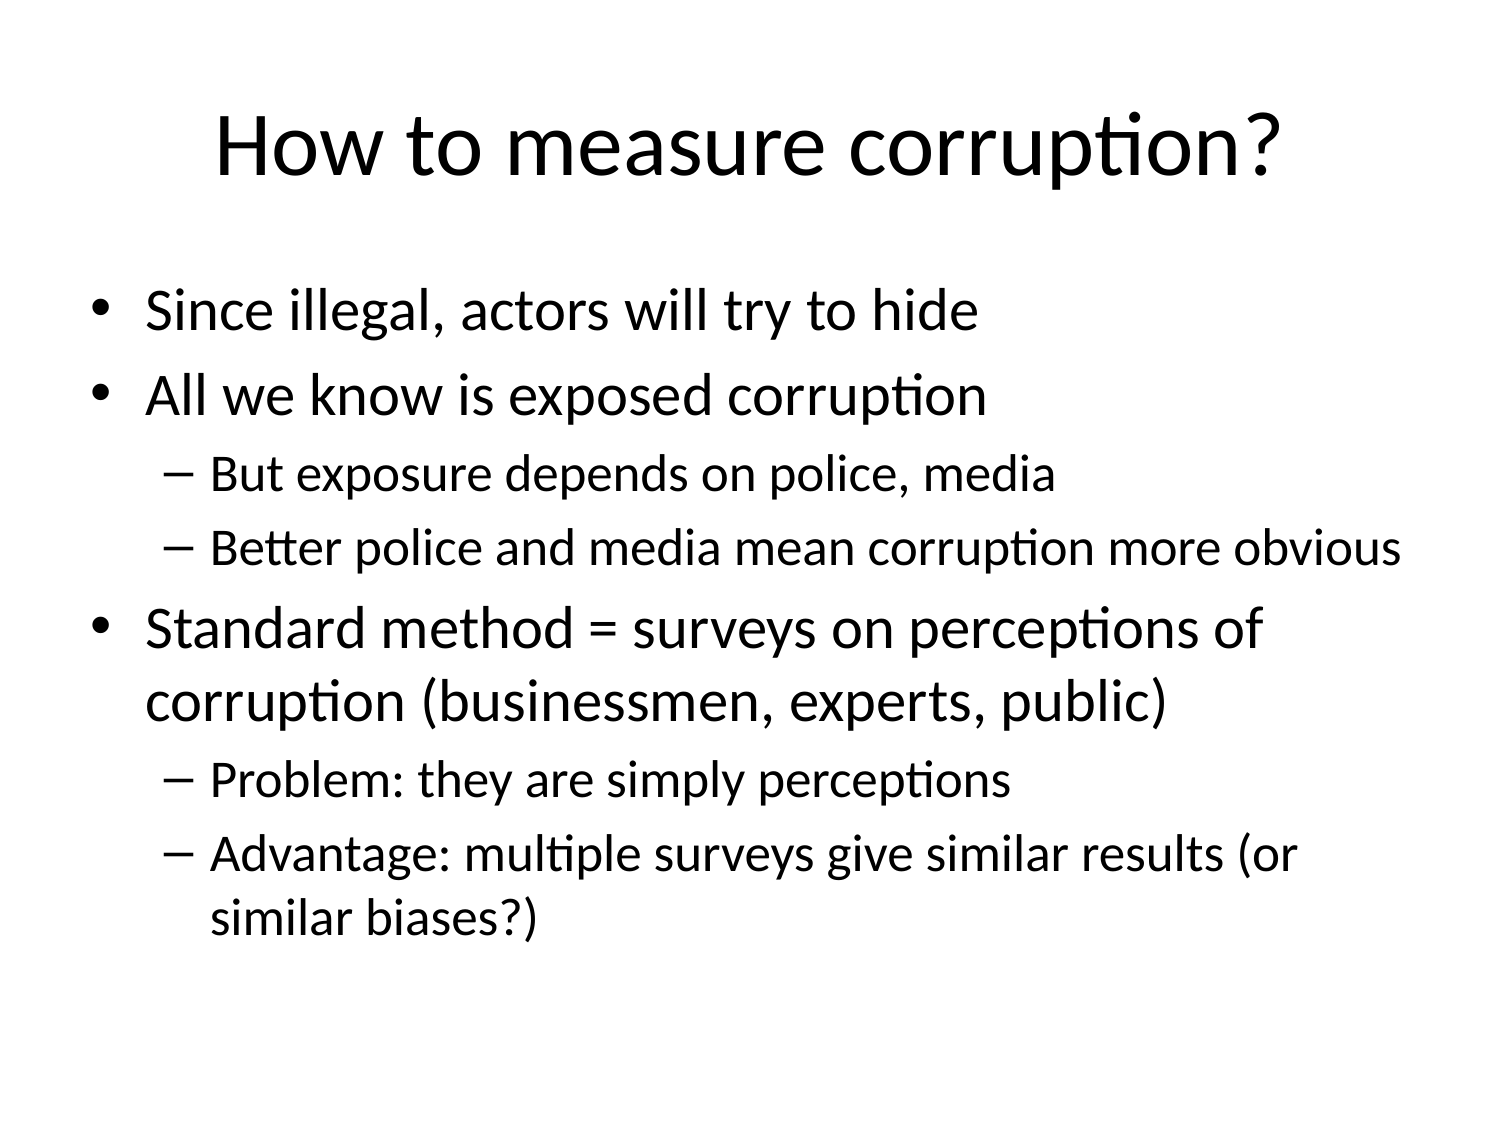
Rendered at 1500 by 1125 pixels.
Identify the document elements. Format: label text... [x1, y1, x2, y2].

list Since illegal, actors will try to hide All we know is exposed corruption But exposure depends on police, media Better police and media mean corruption more obvious Standard method = surveys on perceptions of corruption (businessmen, experts, public) Problem: they are simply perceptions Advantage: multiple surveys give similar results (or similar biases?) [75, 262, 1425, 1005]
title How to measure corruption? [75, 45, 1425, 233]
